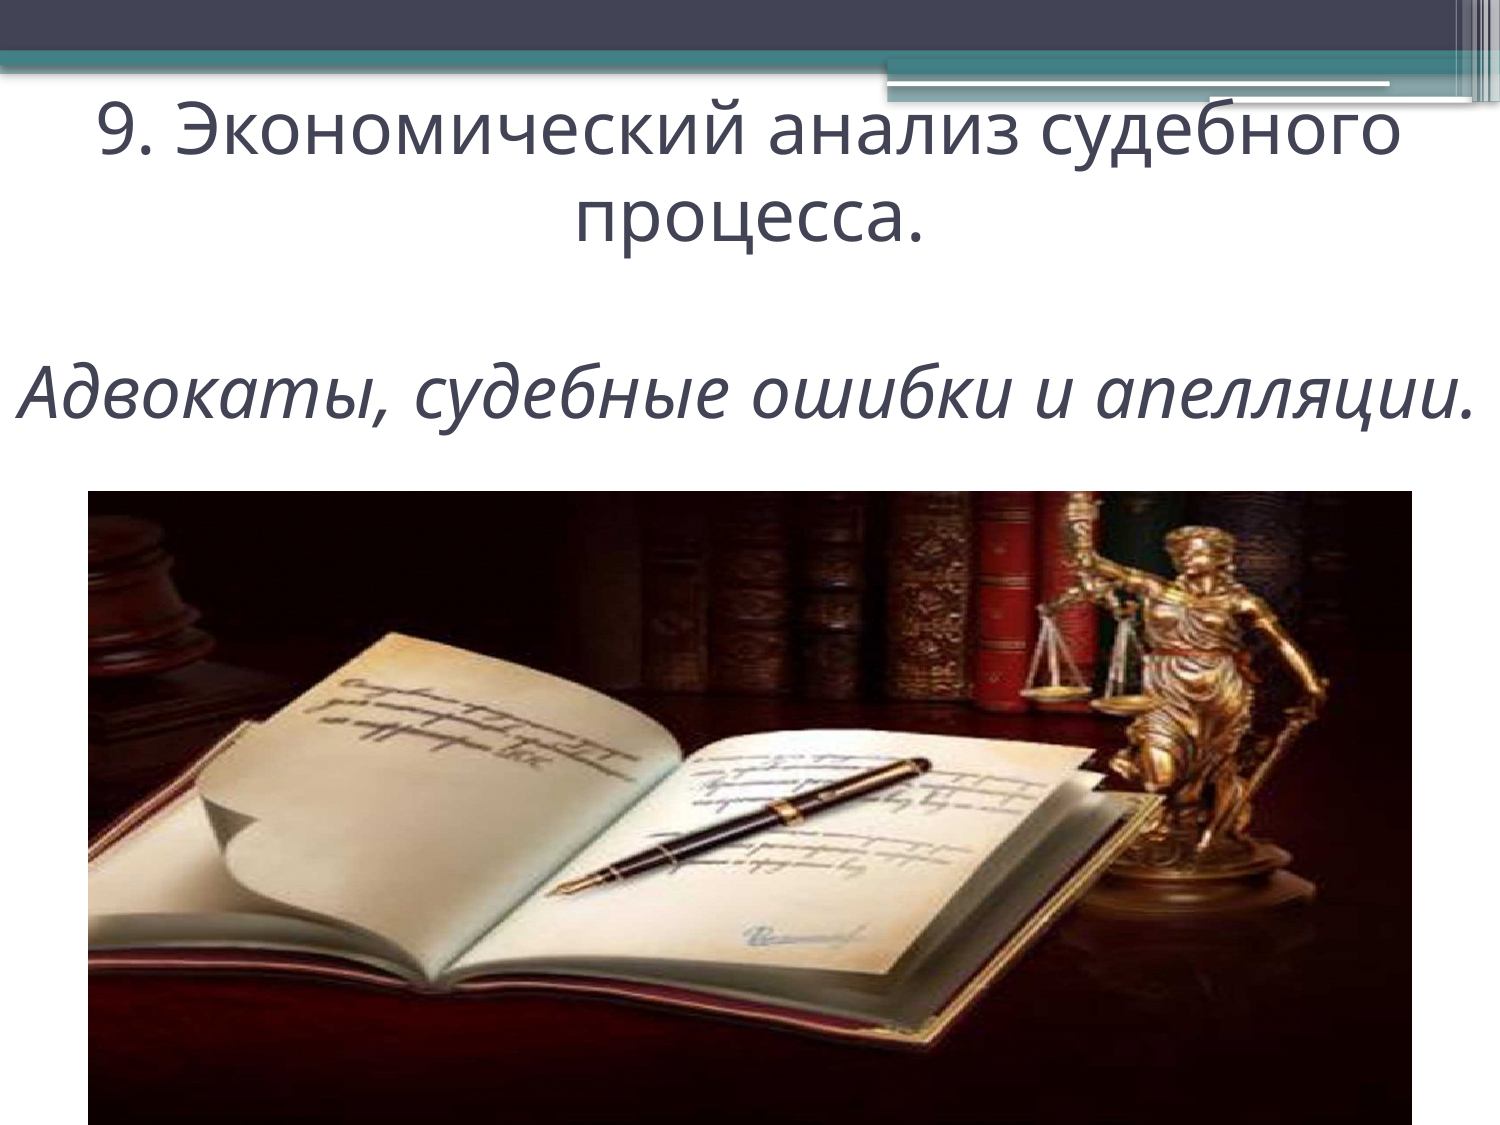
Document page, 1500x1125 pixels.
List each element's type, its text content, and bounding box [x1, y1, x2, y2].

title Адвокаты, судебные ошибки и апелляции. [0, 302, 1500, 477]
text_box 9. Экономический анализ судебного процесса. [0, 70, 1500, 268]
picture [88, 491, 1412, 1125]
